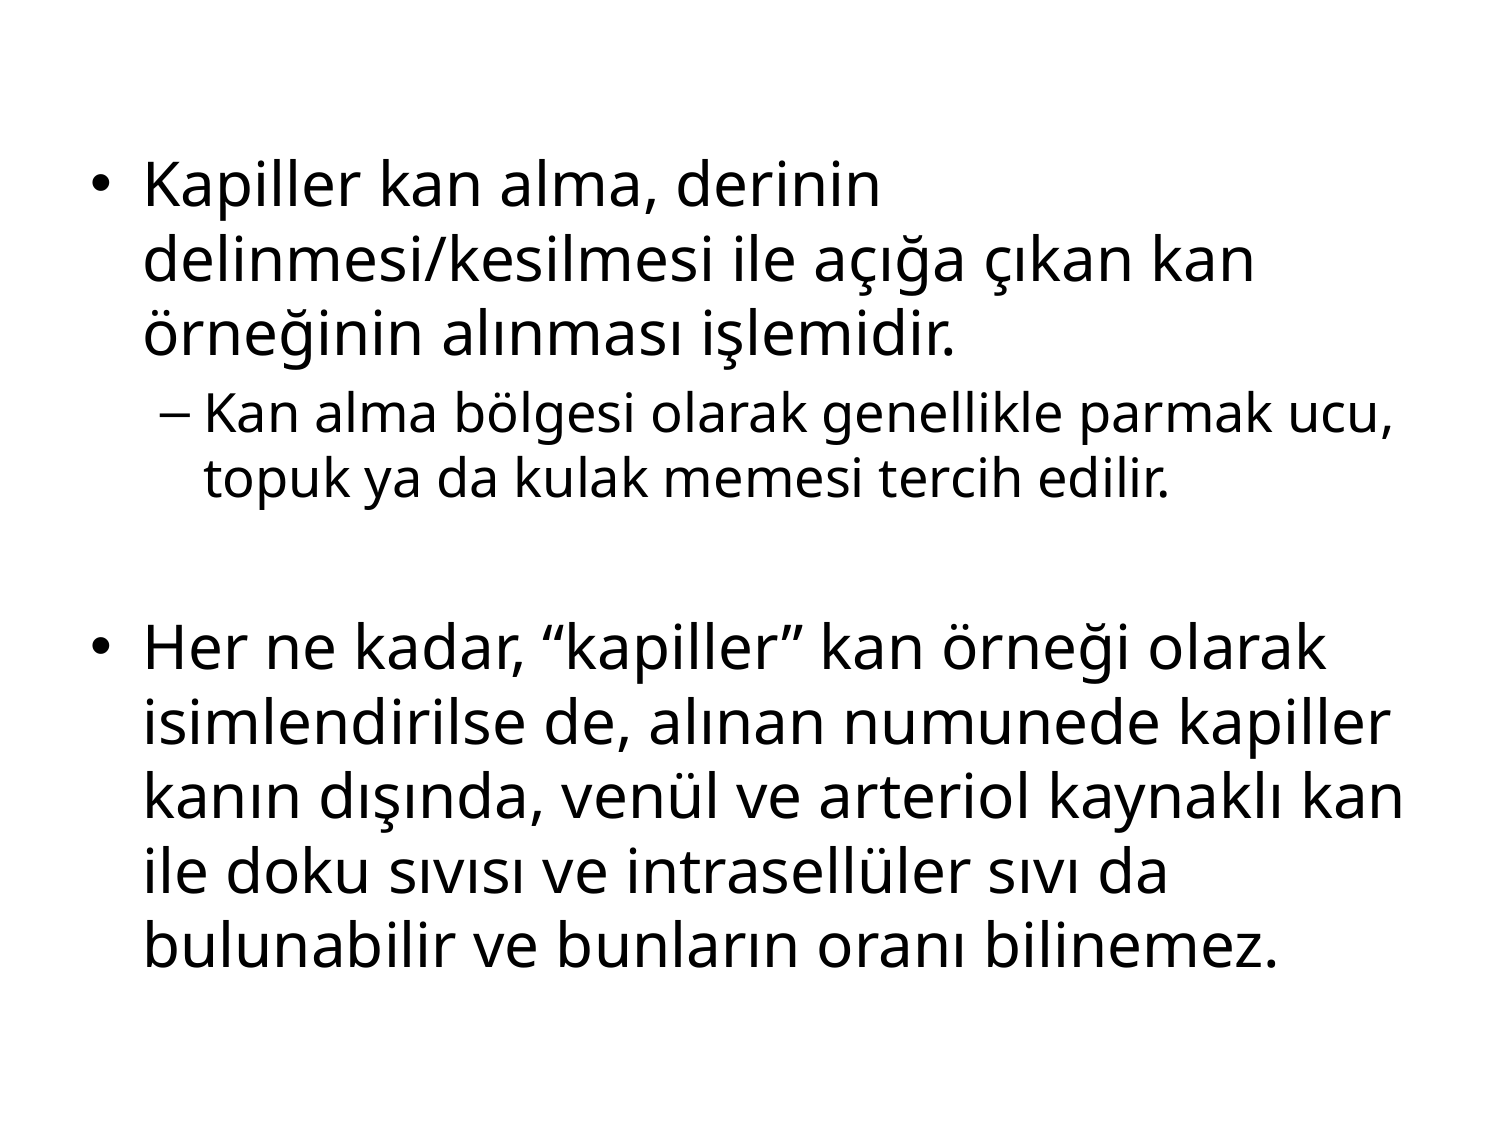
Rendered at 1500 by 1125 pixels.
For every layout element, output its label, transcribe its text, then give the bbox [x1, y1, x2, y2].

list Kapiller kan alma, derinin delinmesi/kesilmesi ile açığa çıkan kan örneğinin alınması işlemidir. Kan alma bölgesi olarak genellikle parmak ucu, topuk ya da kulak memesi tercih edilir. Her ne kadar, “kapiller” kan örneği olarak isimlendirilse de, alınan numunede kapiller kanın dışında, venül ve arteriol kaynaklı kan ile doku sıvısı ve intrasellüler sıvı da bulunabilir ve bunların oranı bilinemez. [75, 137, 1425, 1059]
